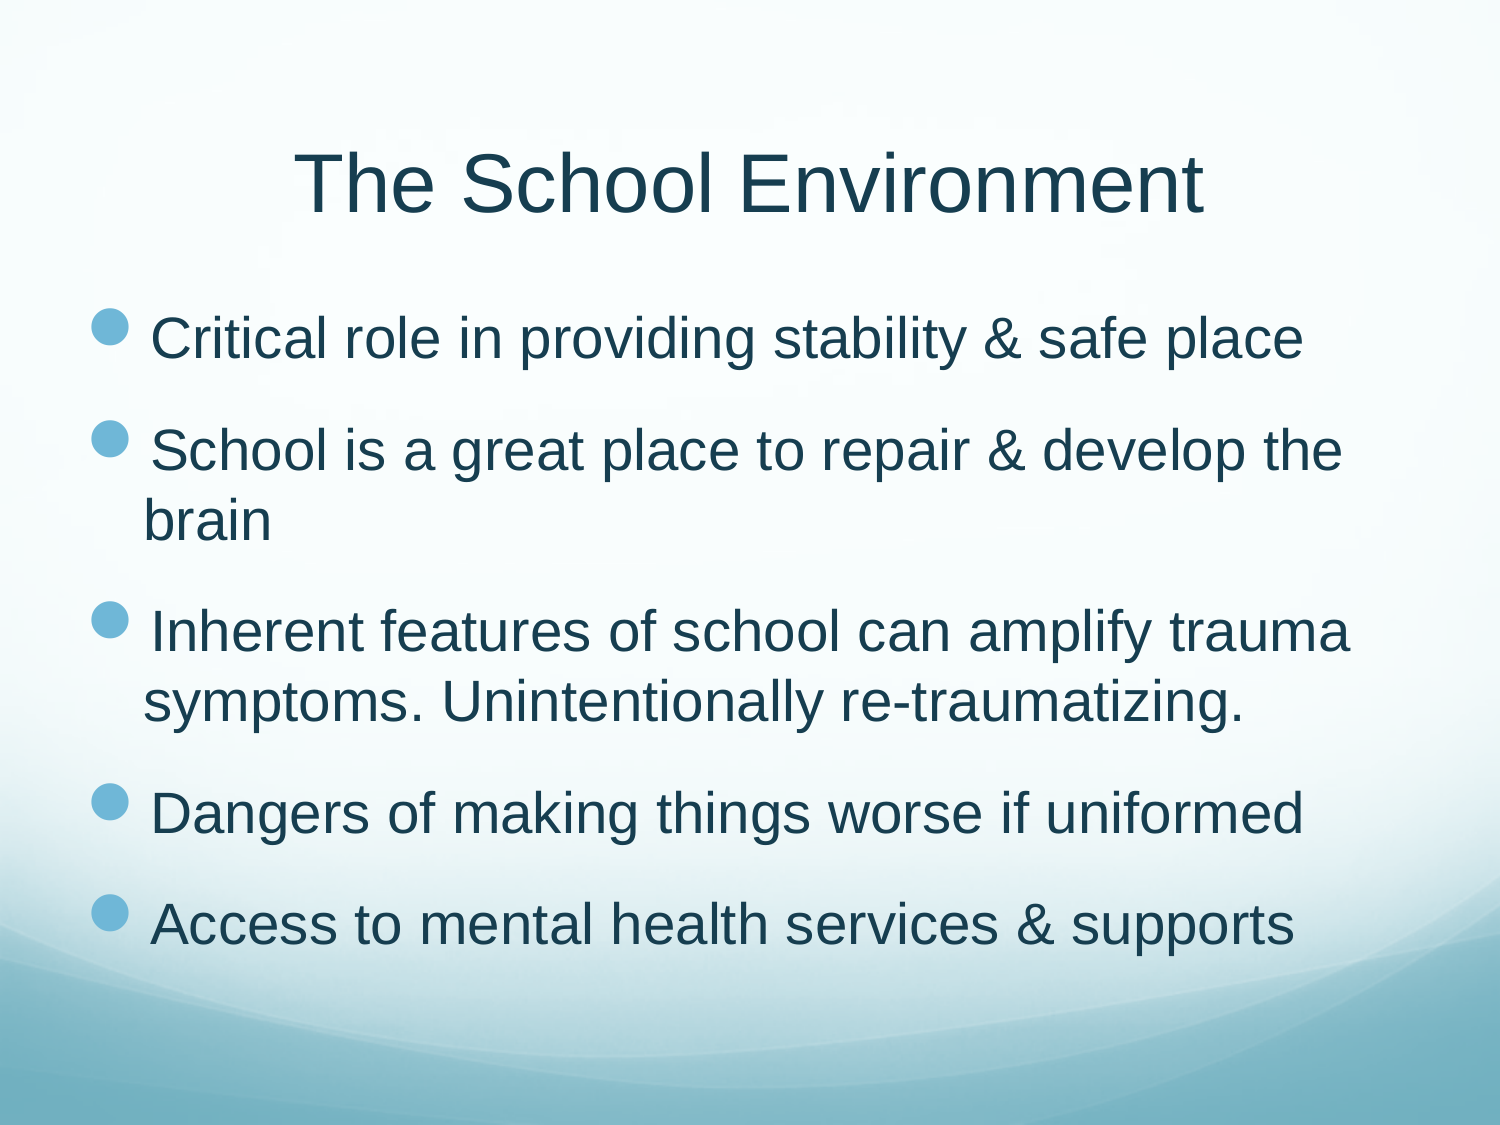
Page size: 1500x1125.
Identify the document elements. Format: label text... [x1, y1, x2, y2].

title The School Environment [90, 17, 1410, 237]
list Critical role in providing stability & safe place School is a great place to repair & develop the brain Inherent features of school can amplify trauma symptoms. Unintentionally re-traumatizing. Dangers of making things worse if uniformed Access to mental health services & supports [71, 293, 1500, 975]
